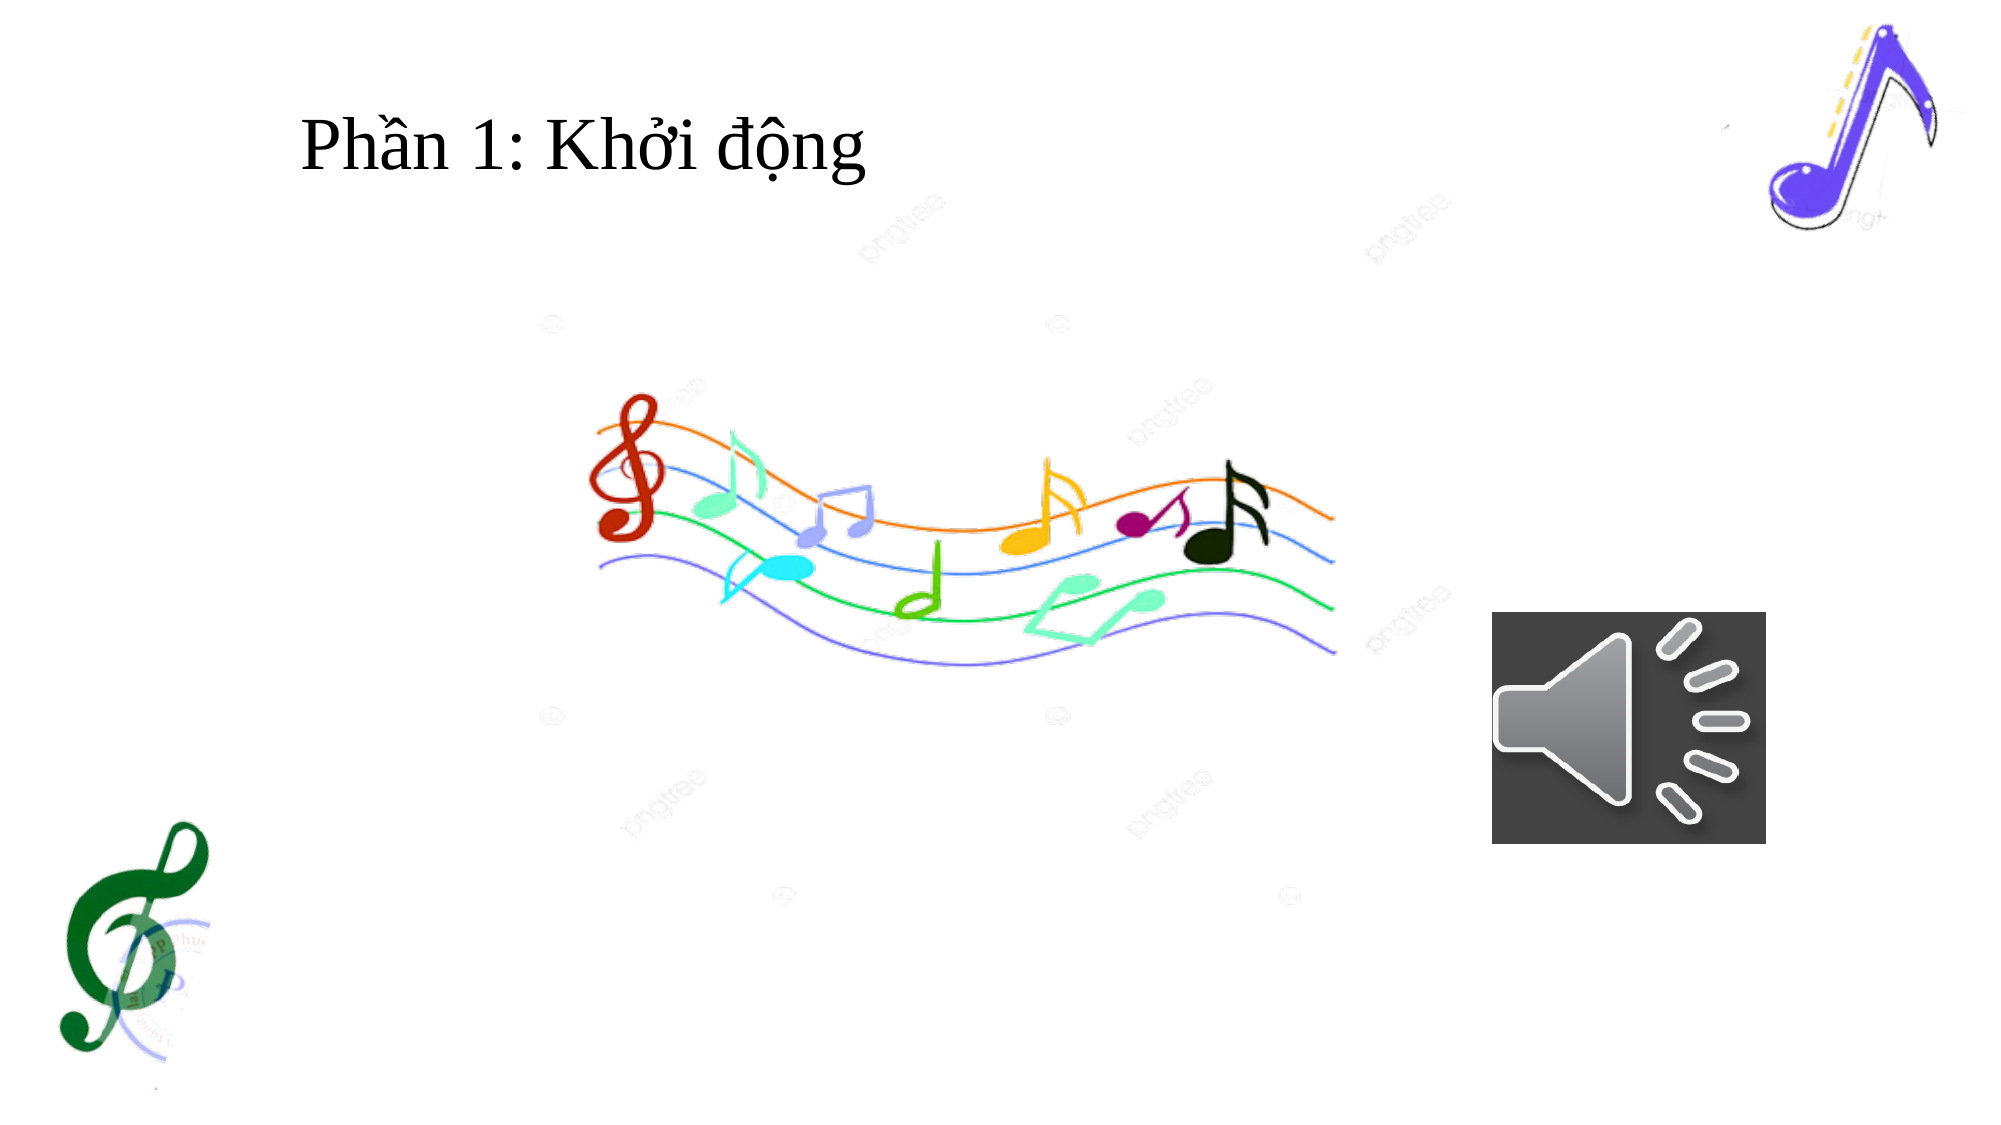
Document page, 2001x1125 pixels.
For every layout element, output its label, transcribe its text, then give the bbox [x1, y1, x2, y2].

picture [458, 139, 1469, 922]
picture [1714, 8, 1990, 272]
picture [0, 770, 240, 1091]
text_box Phần 1: Khởi động [285, 86, 883, 192]
picture [1491, 610, 1768, 845]
